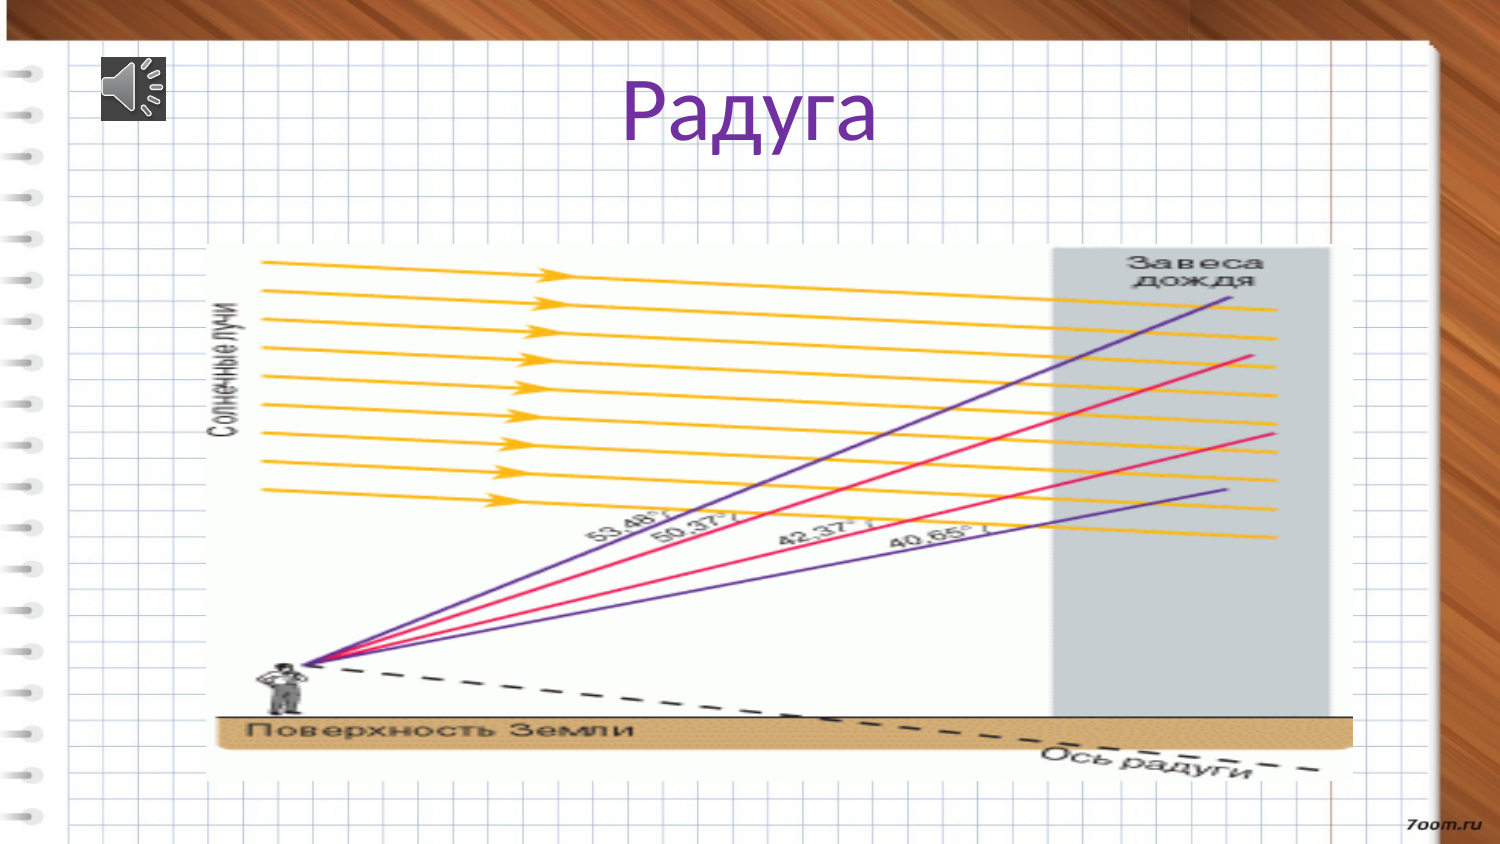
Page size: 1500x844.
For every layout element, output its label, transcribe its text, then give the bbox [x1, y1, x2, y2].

picture [0, 0, 1500, 844]
title Радуга [75, 33, 1425, 175]
